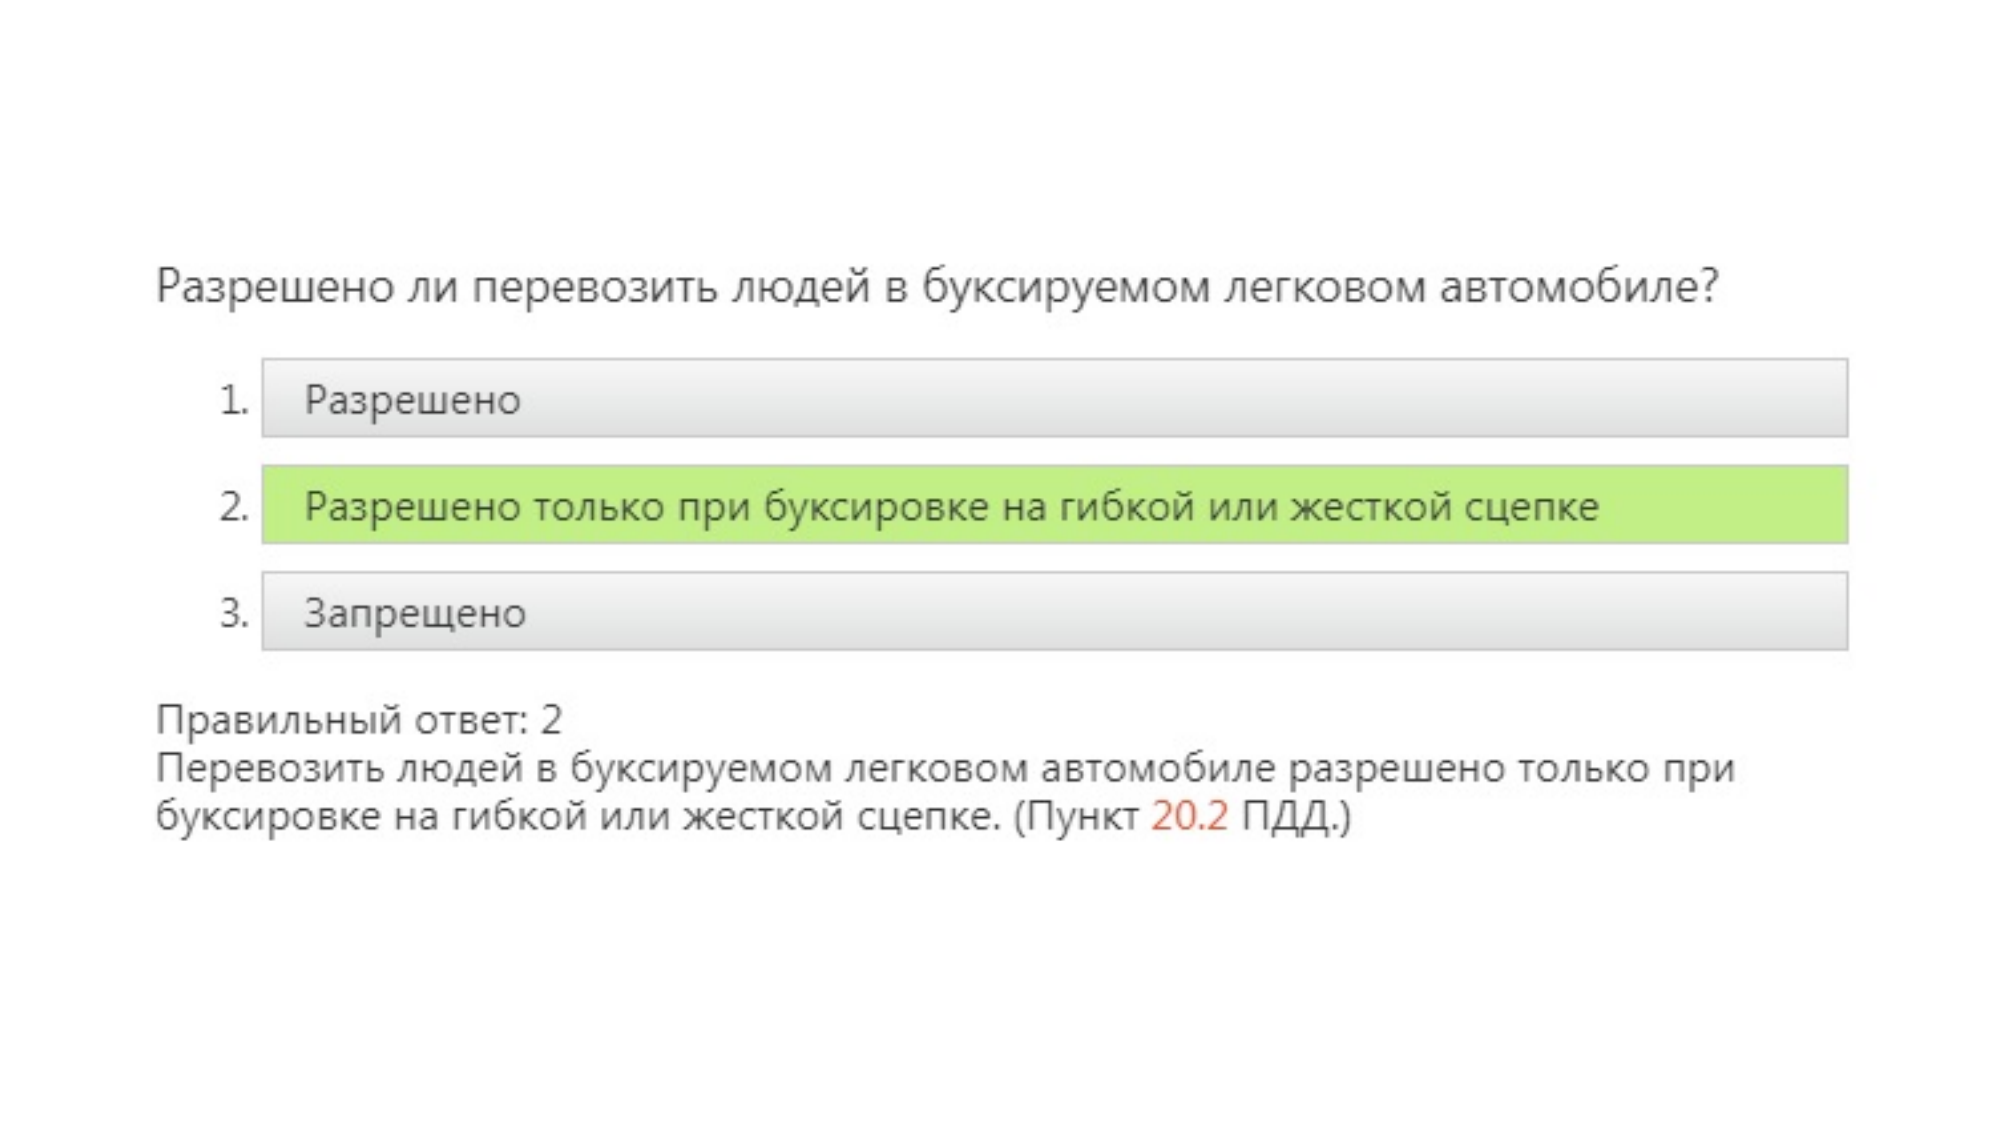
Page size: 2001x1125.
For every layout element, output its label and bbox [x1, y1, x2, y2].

picture [131, 244, 1879, 873]
